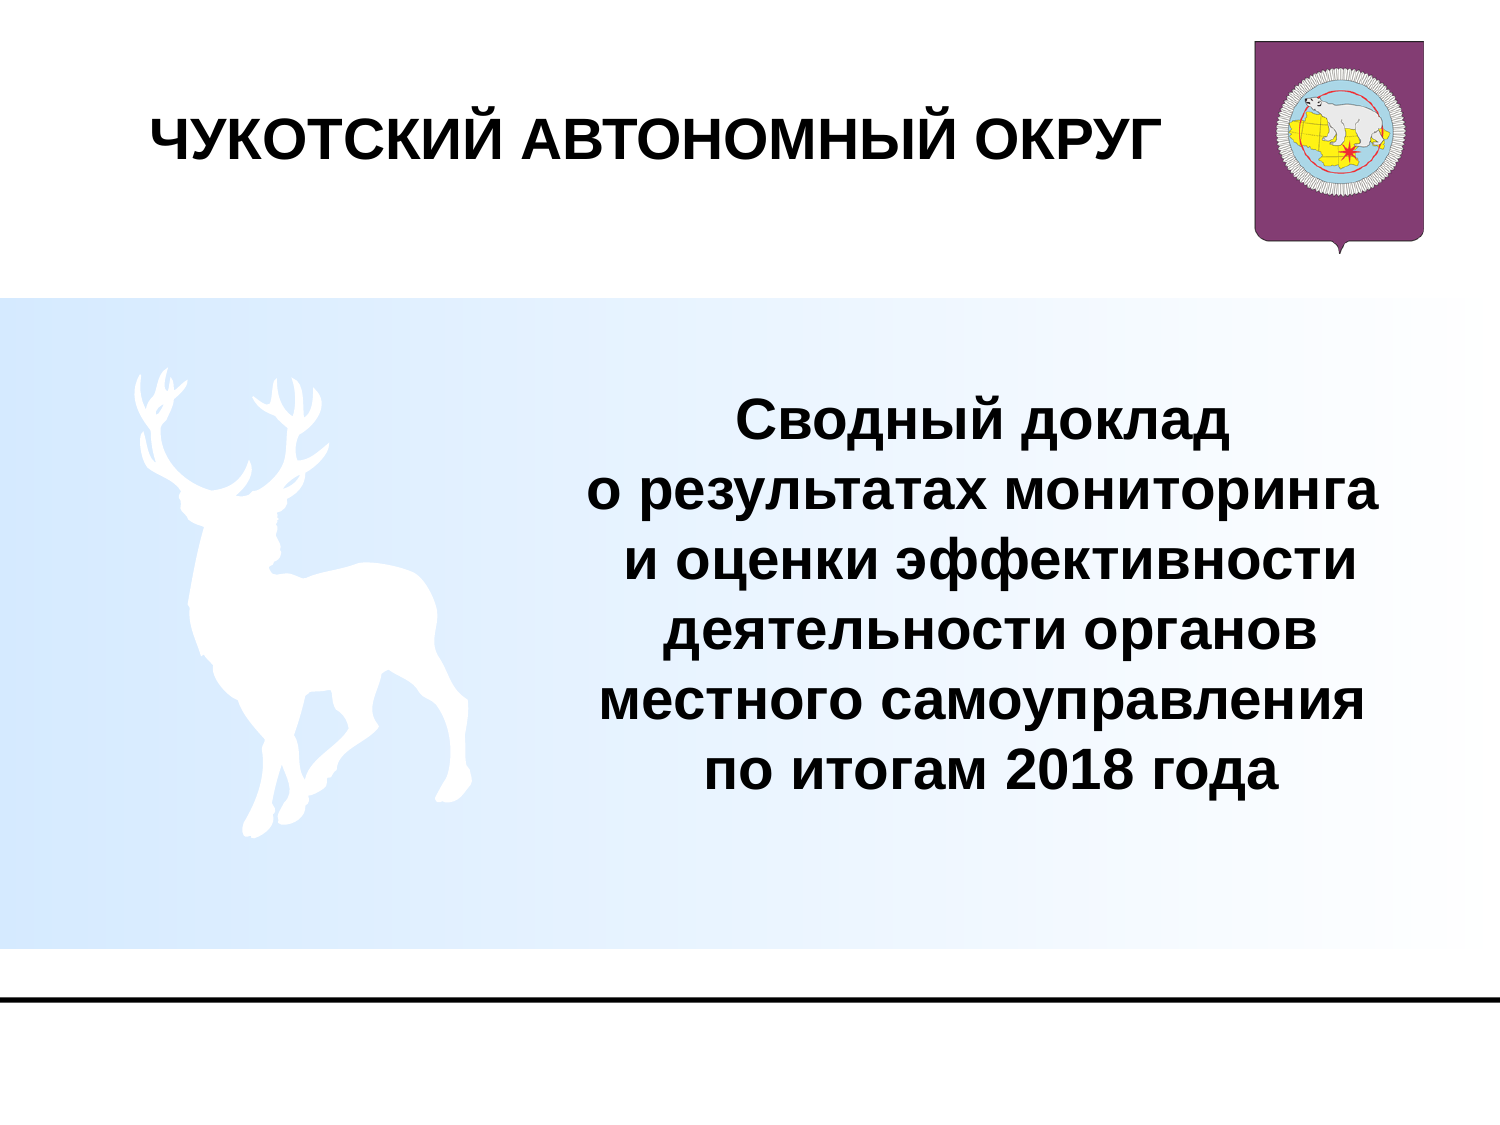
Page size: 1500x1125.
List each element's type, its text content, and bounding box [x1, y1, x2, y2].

text_box ЧУКОТСКИЙ АВТОНОМНЫЙ ОКРУГ [105, 93, 1207, 179]
text_box Сводный доклад о результатах мониторинга и оценки эффективности деятельности органов местного самоуправления по итогам 2018 года [513, 373, 1469, 879]
picture [1254, 41, 1424, 254]
